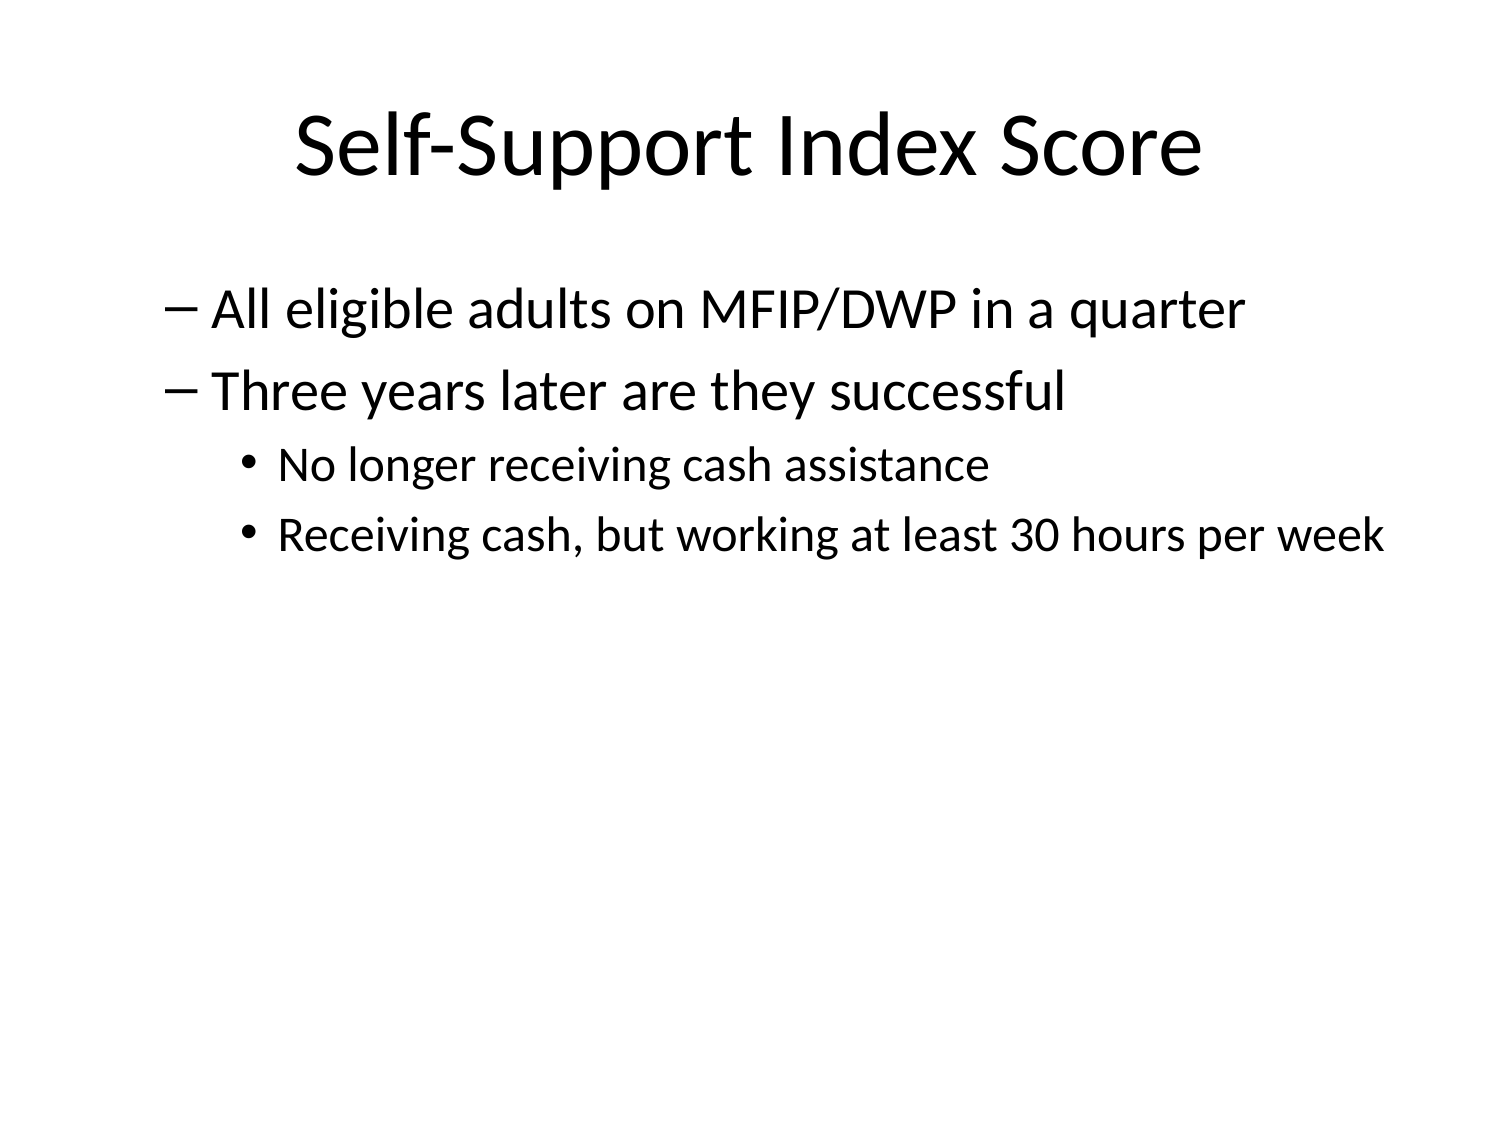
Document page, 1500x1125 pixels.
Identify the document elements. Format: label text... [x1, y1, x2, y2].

list All eligible adults on MFIP/DWP in a quarter Three years later are they successful No longer receiving cash assistance Receiving cash, but working at least 30 hours per week [75, 262, 1425, 1005]
title Self-Support Index Score [75, 45, 1425, 233]
